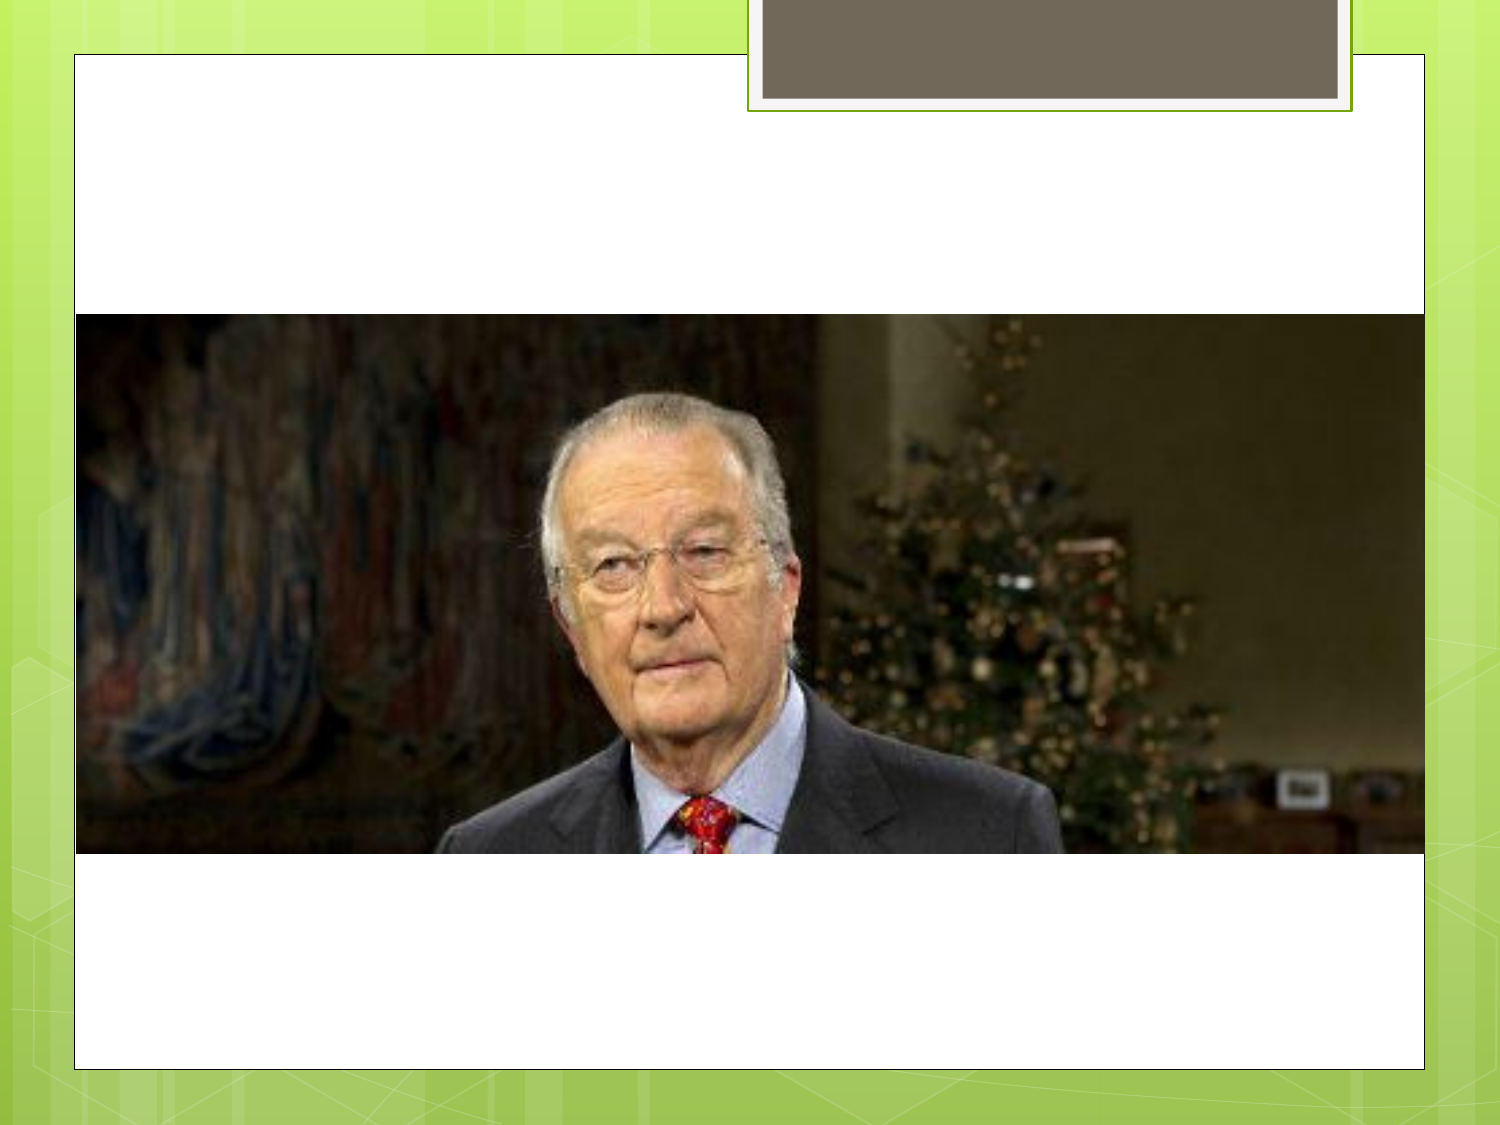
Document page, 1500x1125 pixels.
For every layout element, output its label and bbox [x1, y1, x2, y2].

list [76, 314, 1425, 854]
